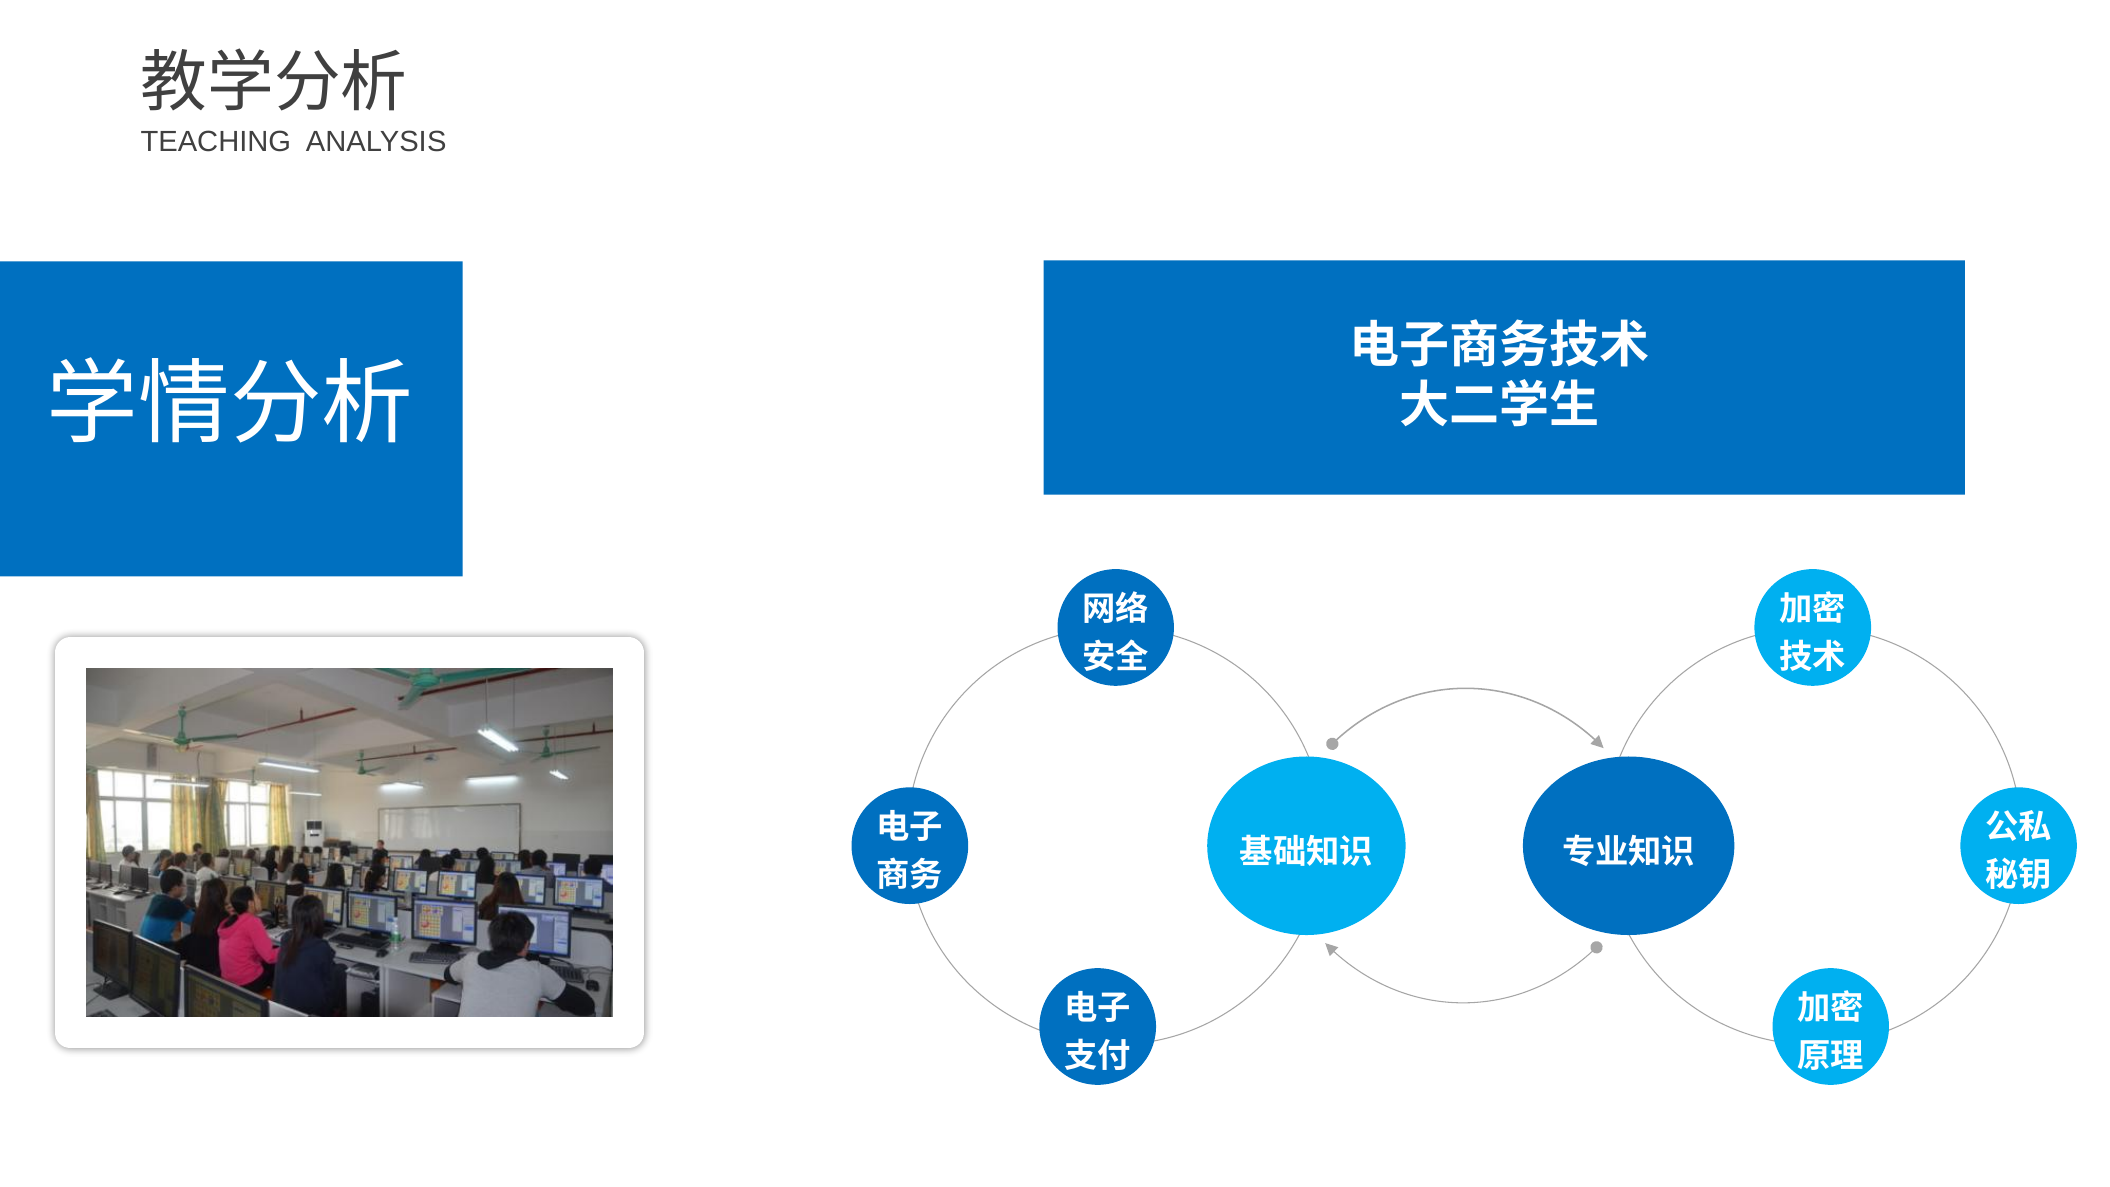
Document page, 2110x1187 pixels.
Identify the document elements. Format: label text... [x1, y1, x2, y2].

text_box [851, 569, 2077, 1085]
text_box [1042, 259, 1966, 496]
picture [85, 668, 613, 1018]
text_box 学情分析 [46, 343, 415, 454]
text_box TEACHING ANALYSIS [140, 122, 602, 158]
text_box 电子商务技术 大二学生 [1109, 305, 1890, 441]
text_box 教学分析 [140, 38, 789, 119]
text_box [0, 260, 464, 577]
